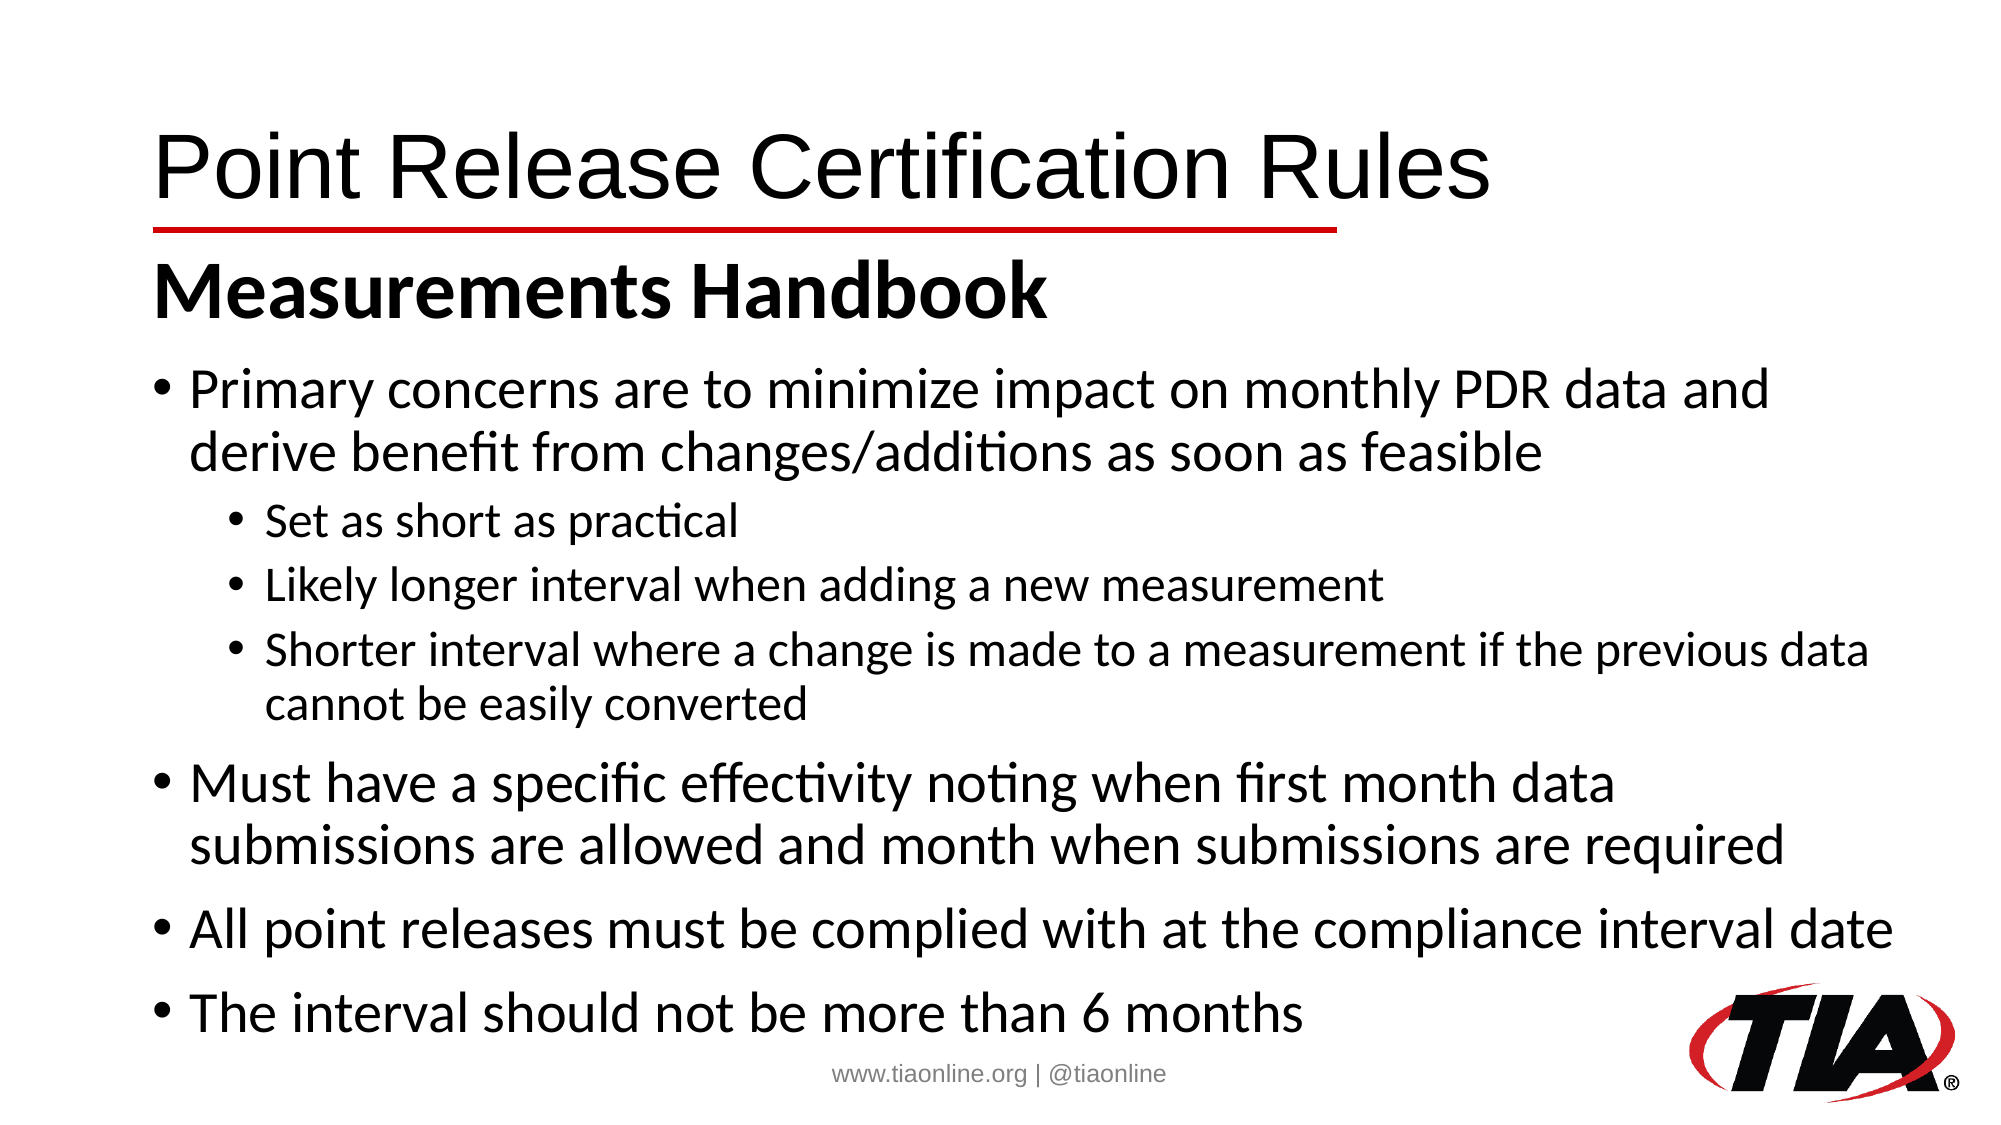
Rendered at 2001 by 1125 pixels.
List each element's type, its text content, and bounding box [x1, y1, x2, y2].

text_box Measurements Handbook [137, 239, 1938, 300]
footer www.tiaonline.org | @tiaonline [662, 1042, 1338, 1103]
picture [1666, 955, 1981, 1116]
title Point Release Certification Rules [137, 59, 1863, 239]
list Primary concerns are to minimize impact on monthly PDR data and derive benefit from changes/additions as soon as feasible Set as short as practical Likely longer interval when adding a new measurement Shorter interval where a change is made to a measurement if the previous data cannot be easily converted Must have a specific effectivity noting when first month data submissions are allowed and month when submissions are required All point releases must be complied with at the compliance interval date The interval should not be more than 6 months [137, 350, 1915, 1065]
